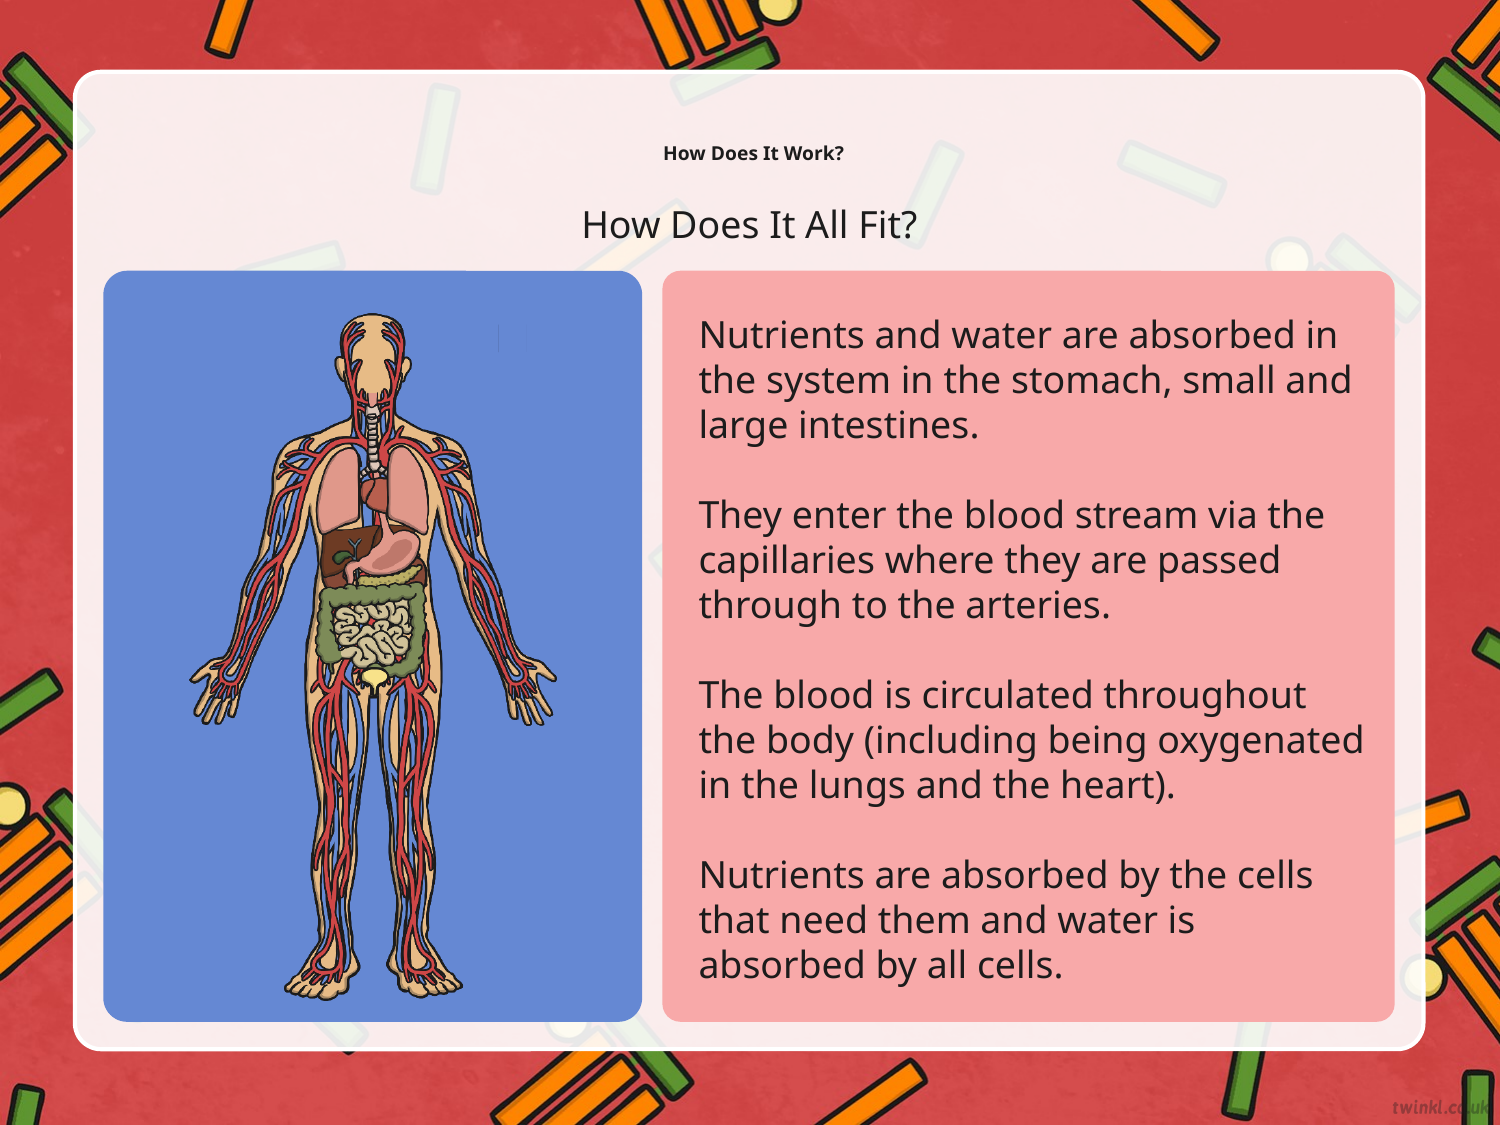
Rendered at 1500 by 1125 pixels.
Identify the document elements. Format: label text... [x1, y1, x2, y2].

text_box [661, 269, 1396, 1023]
text_box How Does It All Fit? [566, 193, 933, 254]
text_box Nutrients and water are absorbed in the system in the stomach, small and large intestines. They enter the blood stream via the capillaries where they are passed through to the arteries. The blood is circulated throughout the body (including being oxygenated in the lungs and the heart). Nutrients are absorbed by the cells that need them and water is absorbed by all cells. [683, 303, 1383, 994]
title How Does It Work? [79, 102, 1428, 206]
text_box [102, 269, 644, 1023]
picture [0, 0, 1500, 1125]
